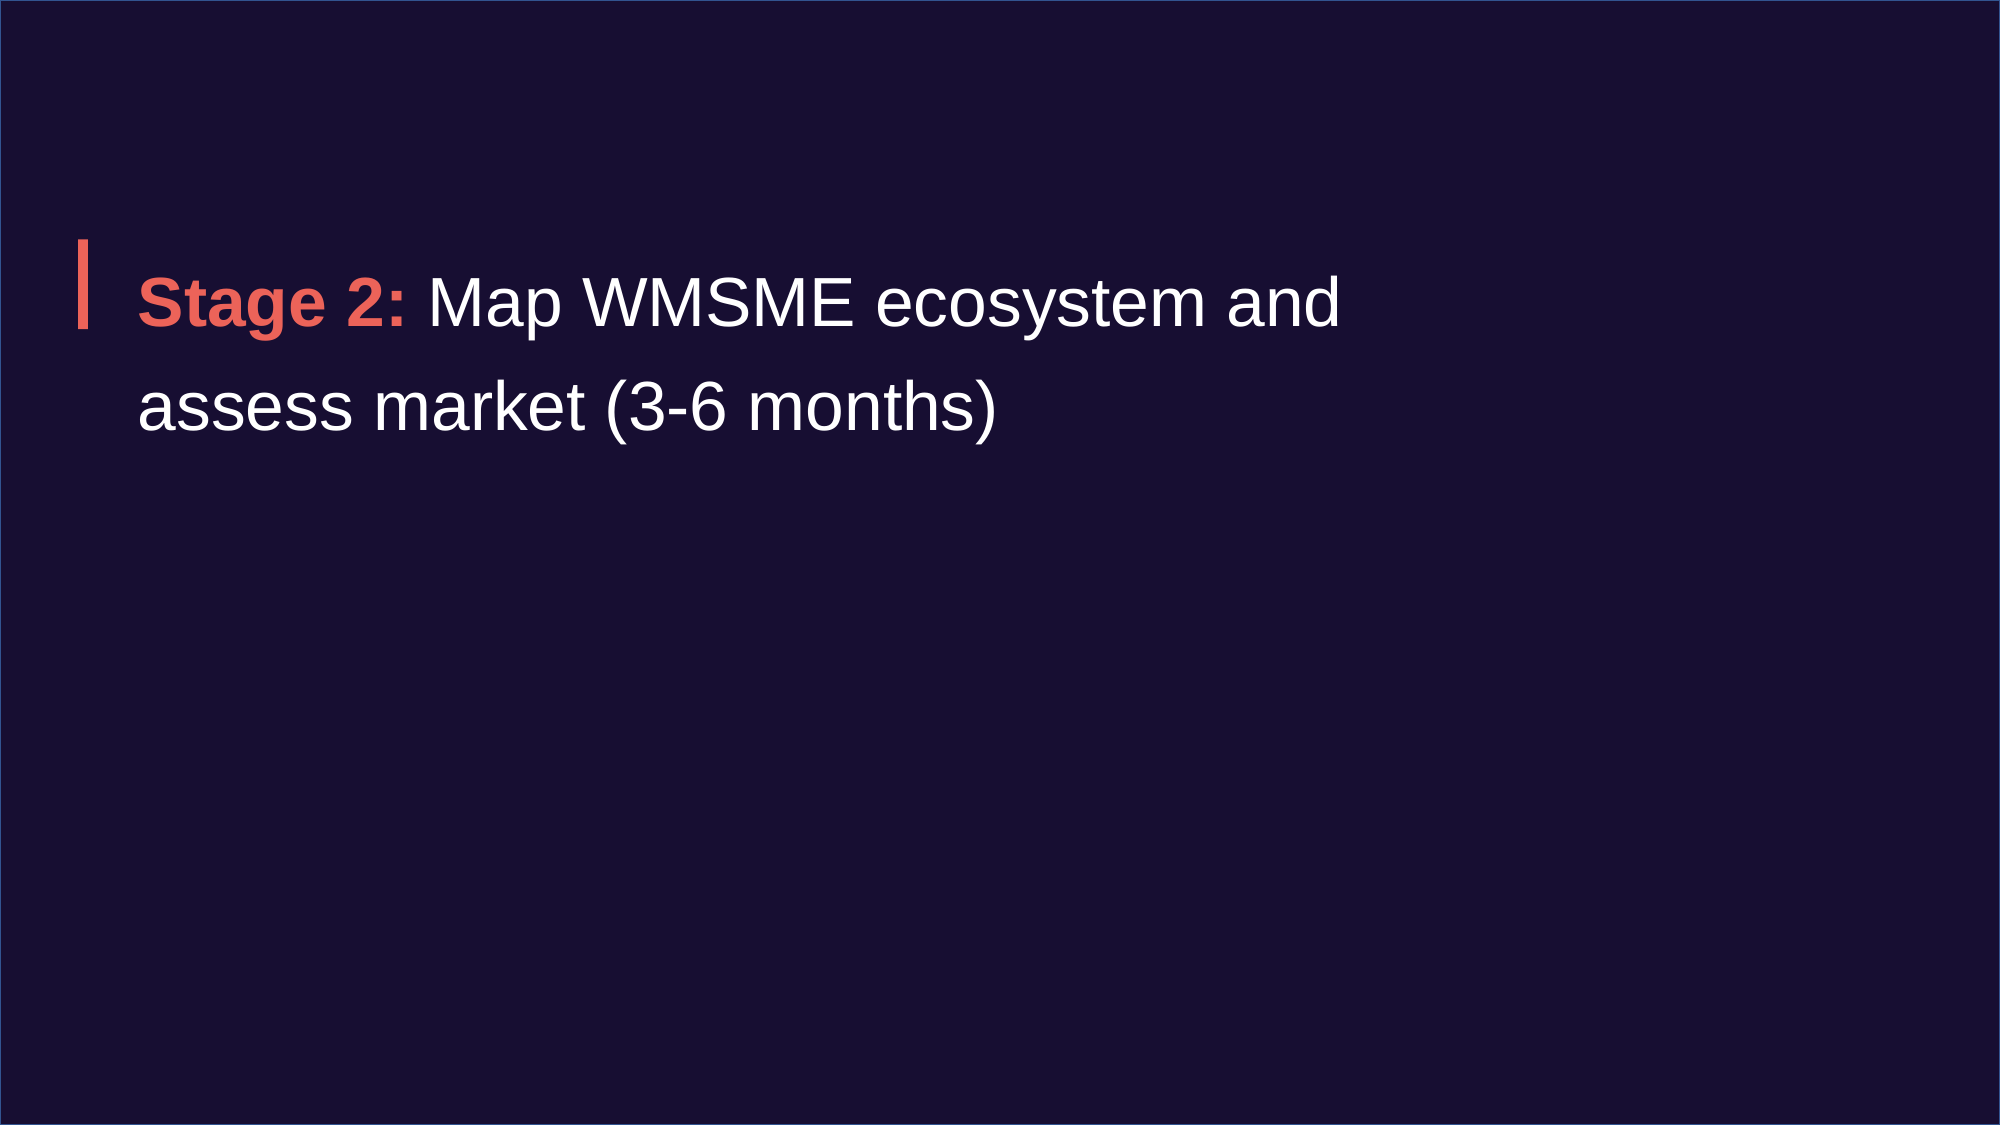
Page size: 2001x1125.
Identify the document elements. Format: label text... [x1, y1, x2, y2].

text_box Stage 2: Map WMSME ecosystem and assess market (3-6 months) [123, 228, 1502, 1125]
text_box [0, 0, 2000, 1125]
text_box [77, 238, 89, 330]
